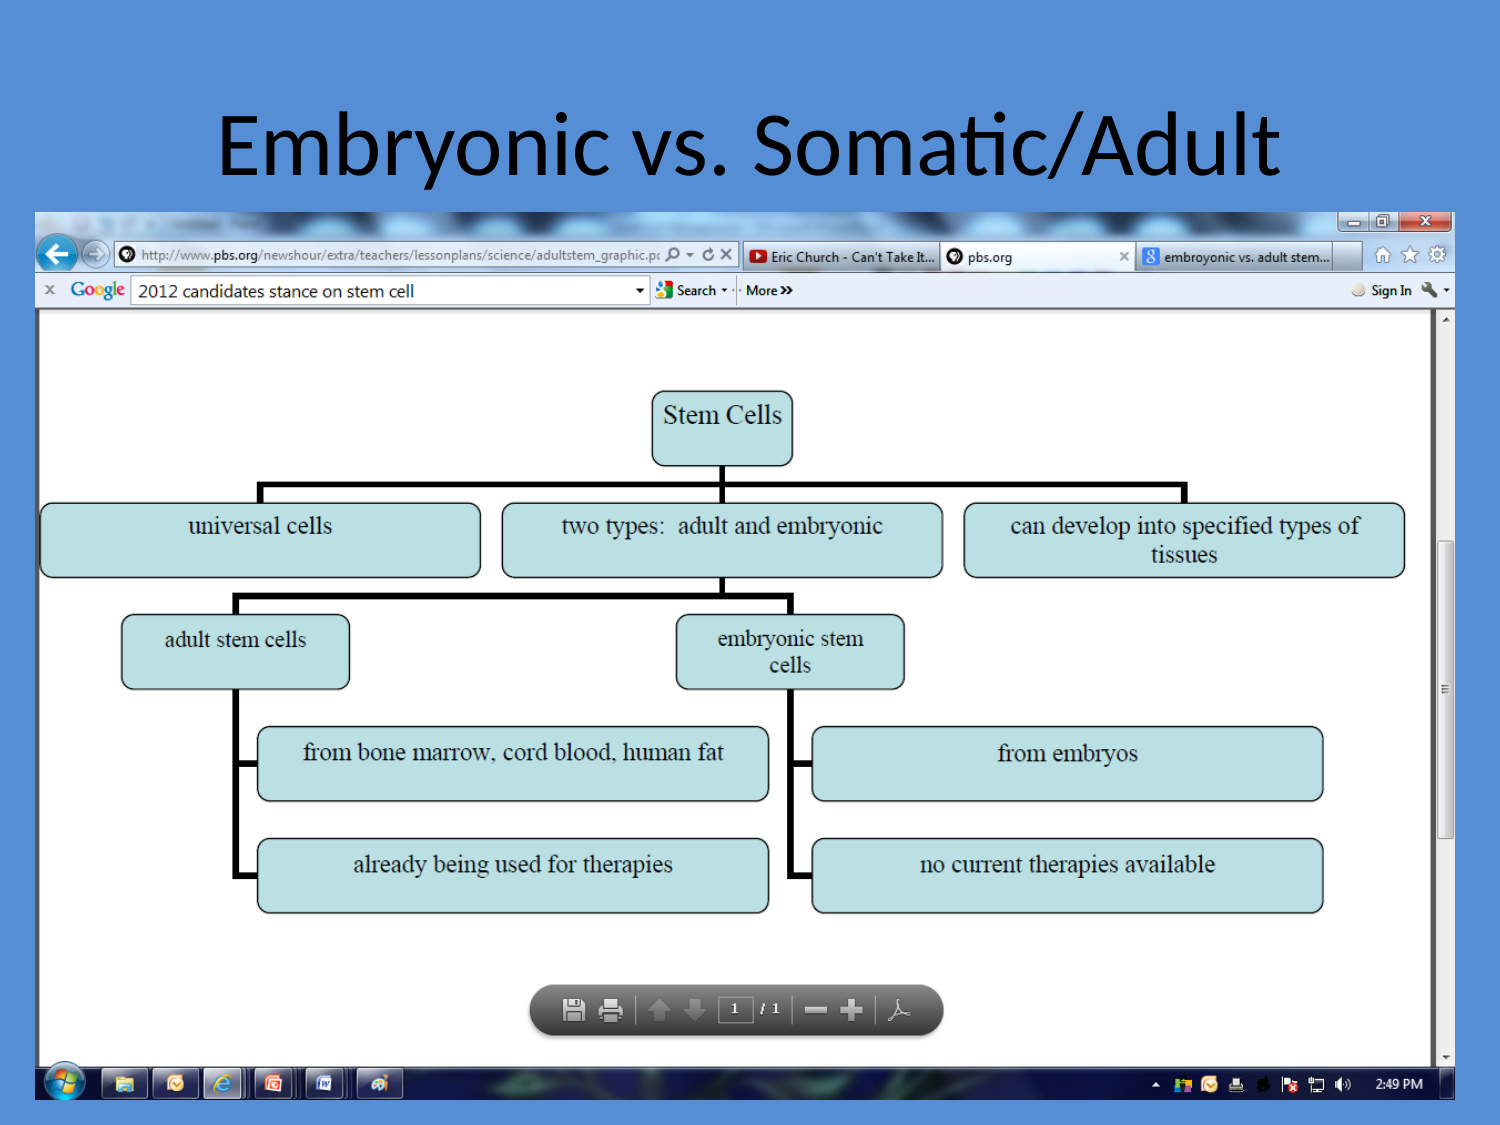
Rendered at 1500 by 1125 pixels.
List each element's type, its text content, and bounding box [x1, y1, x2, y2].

picture [34, 212, 1456, 1101]
title Embryonic vs. Somatic/Adult [75, 45, 1425, 210]
